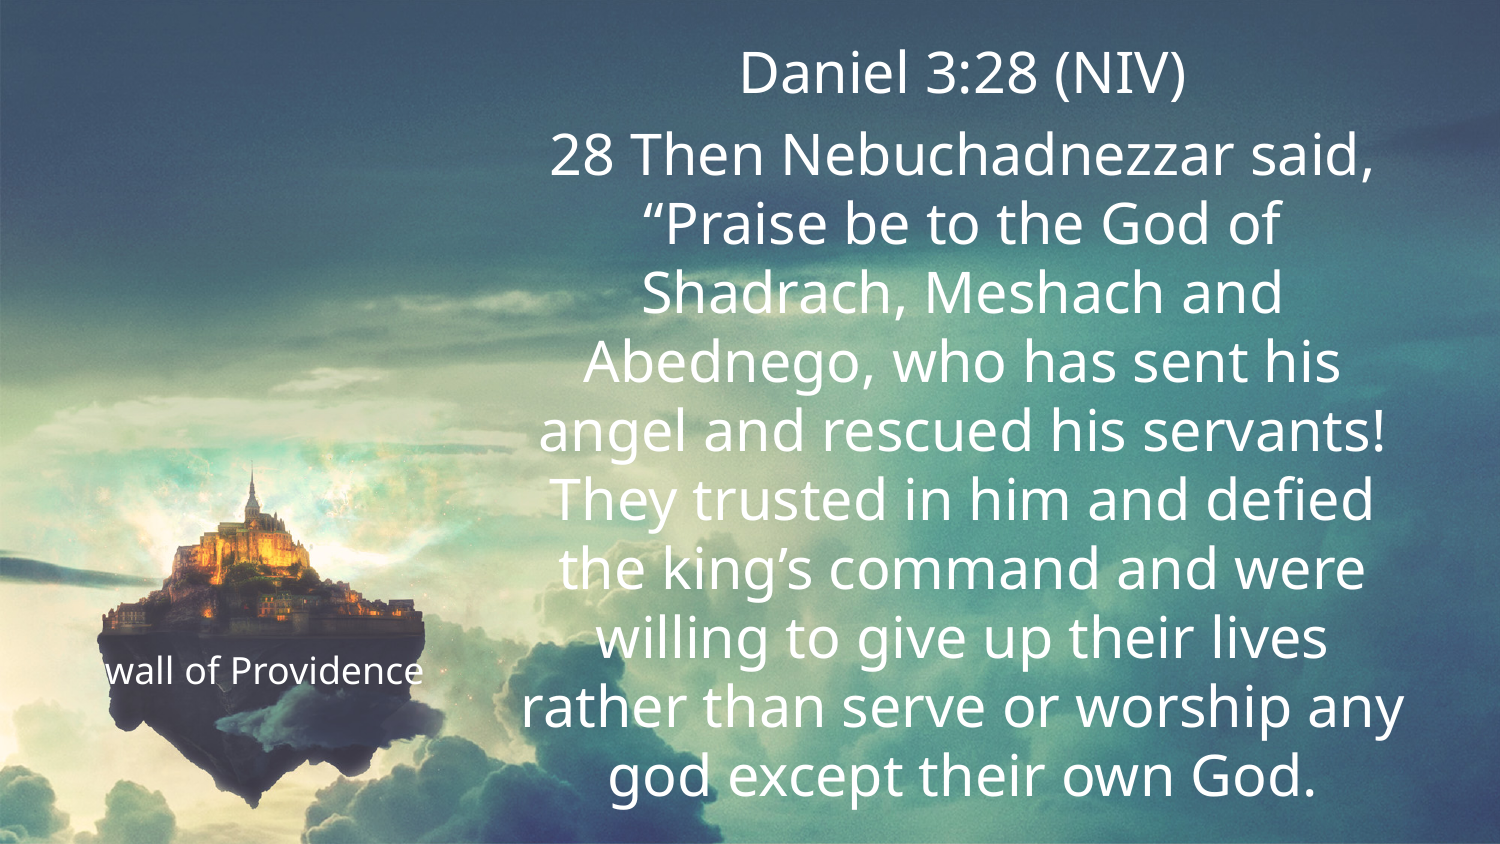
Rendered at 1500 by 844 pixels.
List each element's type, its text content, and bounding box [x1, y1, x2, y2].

list Daniel 3:28 (NIV) 28 Then Nebuchadnezzar said, “Praise be to the God of Shadrach, Meshach and Abednego, who has sent his angel and rescued his servants! They trusted in him and defied the king’s command and were willing to give up their lives rather than serve or worship any god except their own God. [501, 62, 1425, 782]
title wall of Providence [72, 619, 458, 719]
picture [0, 0, 1500, 844]
